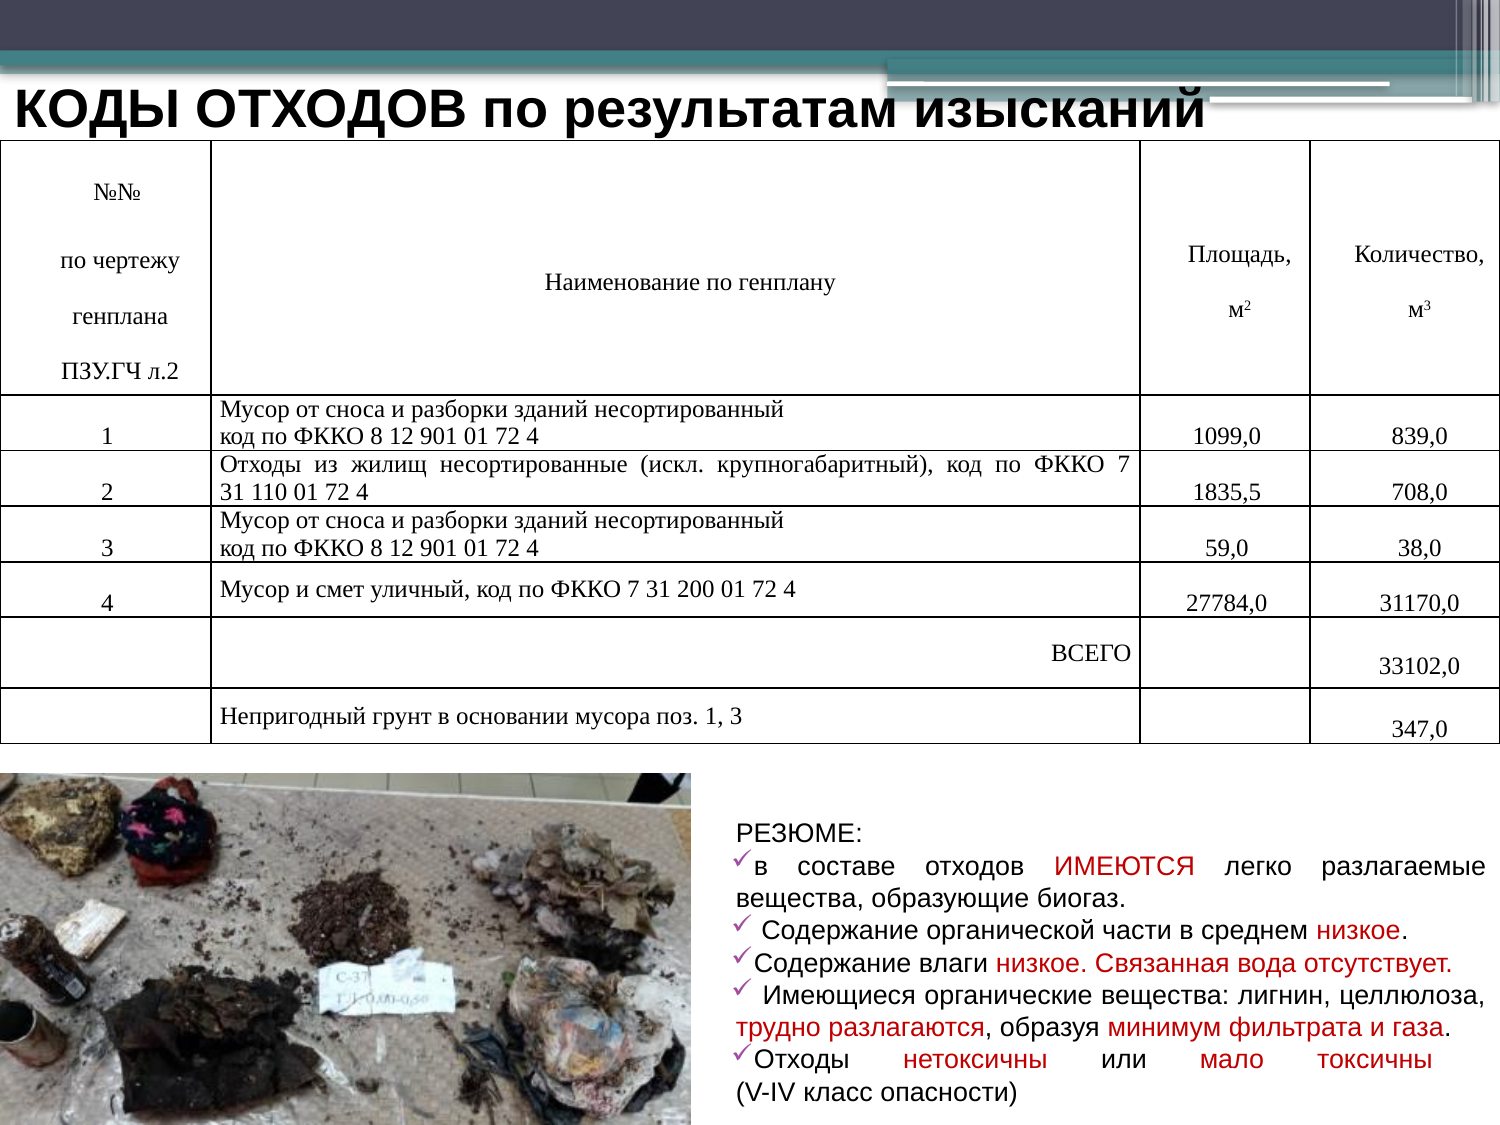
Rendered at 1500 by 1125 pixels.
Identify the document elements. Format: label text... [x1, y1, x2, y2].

table_cell 31170,0 [1311, 563, 1499, 616]
table_cell [1141, 689, 1309, 743]
table_cell [1, 689, 210, 743]
picture [0, 773, 692, 1125]
table_cell ВСЕГО [212, 618, 1139, 687]
table_cell 38,0 [1311, 507, 1499, 561]
table_cell Непригодный грунт в основании мусора поз. 1, 3 [212, 689, 1139, 743]
table_header Наименование по генплану [212, 141, 1139, 394]
table_cell 1099,0 [1141, 396, 1309, 450]
table_cell 708,0 [1311, 451, 1499, 505]
table_cell Мусор и смет уличный, код по ФККО 7 31 200 01 72 4 [212, 563, 1139, 616]
table_cell Мусор от сноса и разборки зданий несортированный код по ФККО 8 12 901 01 72 4 [212, 396, 1139, 450]
table_header №№ по чертежу генплана ПЗУ.ГЧ л.2 [1, 141, 210, 394]
table_cell 59,0 [1141, 507, 1309, 561]
table_cell 4 [1, 563, 210, 616]
table_cell 3 [1, 507, 210, 561]
table_header Количество, м3 [1311, 141, 1499, 394]
list РЕЗЮМЕ: в составе отходов ИМЕЮТСЯ легко разлагаемые вещества, образующие биогаз. Содержание органической части в среднем низкое. Содержание влаги низкое. Связанная вода отсутствует. Имеющиеся органические вещества: лигнин, целлюлоза, трудно разлагаются, образуя минимум фильтрата и газа. Отходы нетоксичны или мало токсичны (V-IV класс опасности) [714, 808, 1500, 1125]
table_cell 33102,0 [1311, 618, 1499, 687]
table_cell 2 [1, 451, 210, 505]
table_cell 347,0 [1311, 689, 1499, 743]
table_header Площадь, м2 [1141, 141, 1309, 394]
table_cell [1, 618, 210, 687]
title КОДЫ ОТХОДОВ по результатам изысканий [0, 58, 1421, 140]
table_cell 839,0 [1311, 396, 1499, 450]
table_cell [1141, 618, 1309, 687]
table_cell 1 [1, 396, 210, 450]
table_cell 27784,0 [1141, 563, 1309, 616]
table_cell Отходы из жилищ несортированные (искл. крупногабаритный), код по ФККО 7 31 110 01 72 4 [212, 451, 1139, 505]
table_cell Мусор от сноса и разборки зданий несортированный код по ФККО 8 12 901 01 72 4 [212, 507, 1139, 561]
table_cell 1835,5 [1141, 451, 1309, 505]
